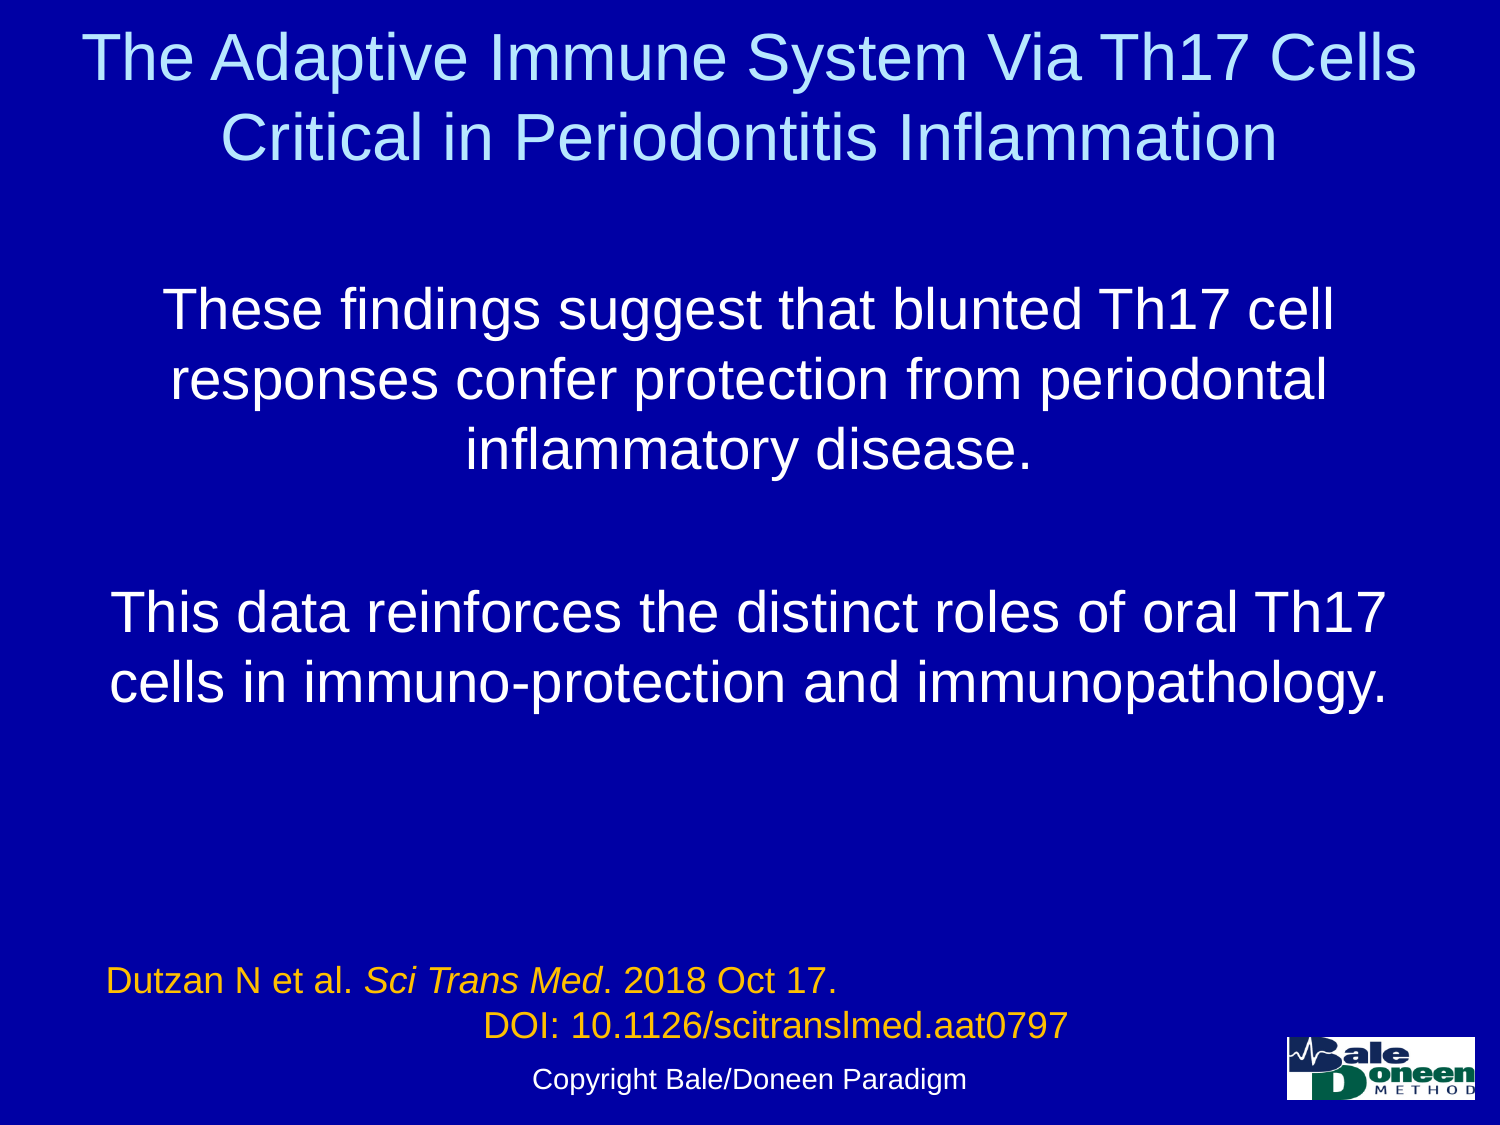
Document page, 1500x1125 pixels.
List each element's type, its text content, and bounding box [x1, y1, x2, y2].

picture [1287, 1037, 1475, 1100]
footer Copyright Bale/Doneen Paradigm [512, 1099, 988, 1103]
title The Adaptive Immune System Via Th17 Cells Critical in Periodontitis Inflammation [0, 0, 1500, 188]
list These findings suggest that blunted Th17 cell responses confer protection from periodontal inflammatory disease. This data reinforces the distinct roles of oral Th17 cells in immuno-protection and immunopathology. [49, 263, 1451, 947]
text_box Dutzan N et al. Sci Trans Med. 2018 Oct 17. DOI: 10.1126/scitranslmed.aat0797 [87, 948, 1413, 1099]
